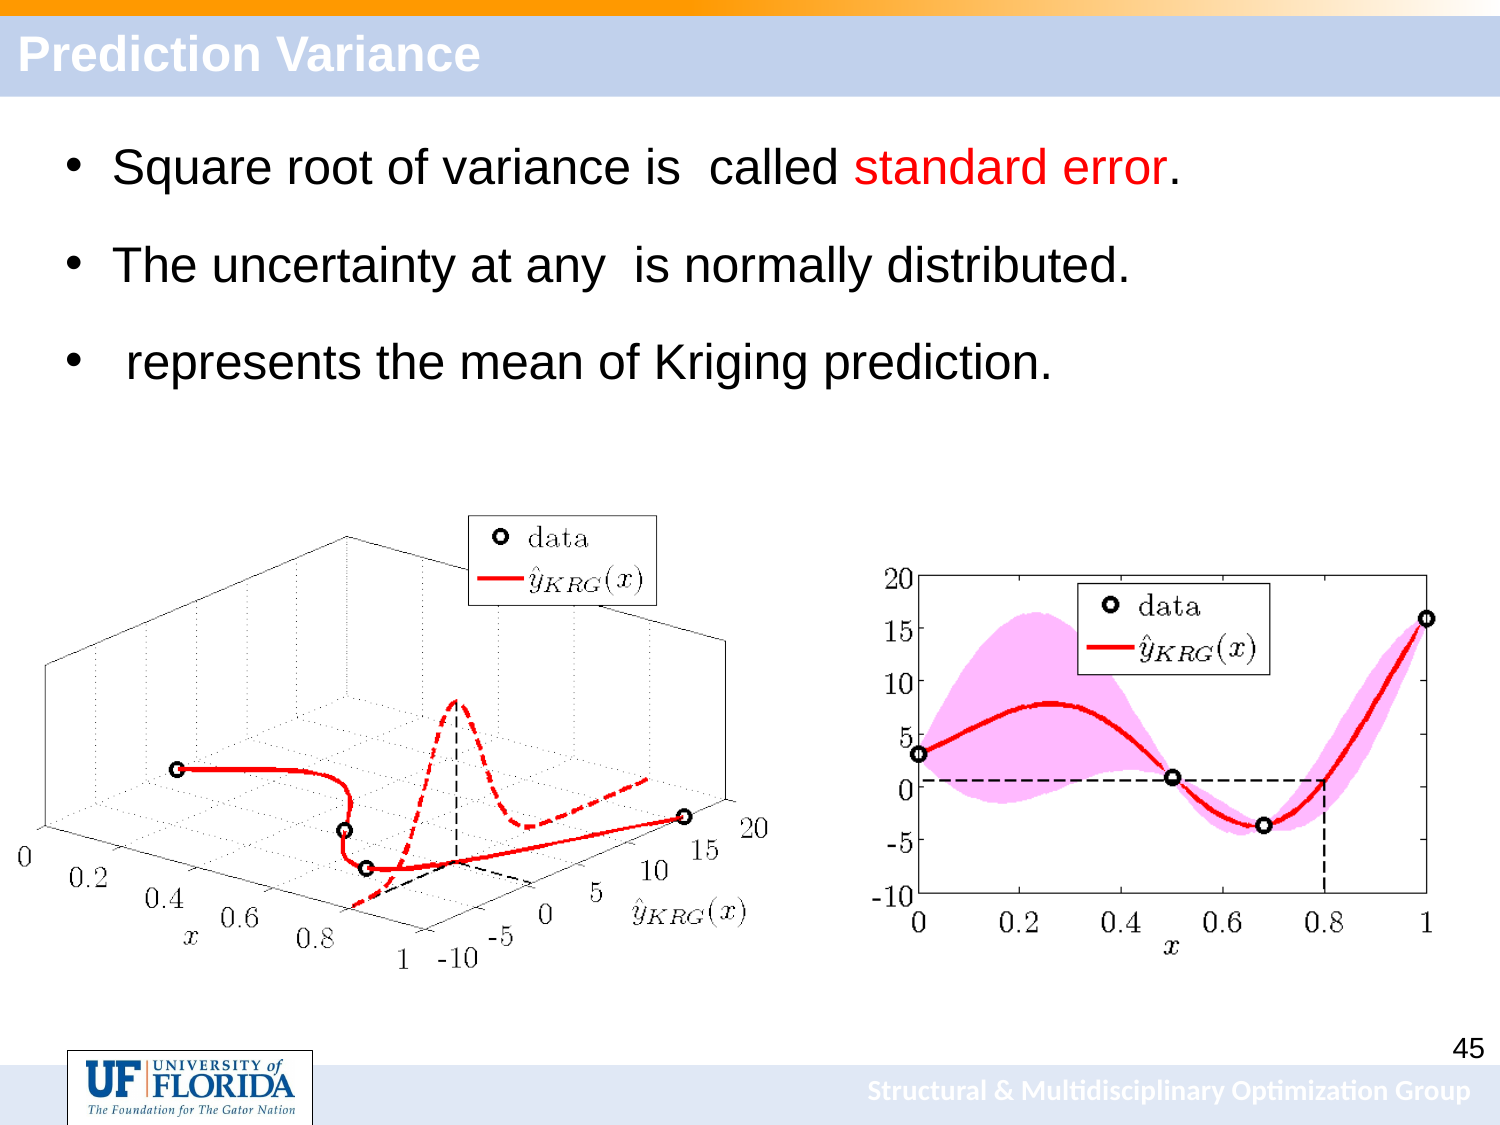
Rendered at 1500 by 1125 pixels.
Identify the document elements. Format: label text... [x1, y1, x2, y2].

title Prediction Variance [2, 17, 1500, 86]
picture [15, 513, 772, 977]
picture [869, 562, 1439, 965]
picture [86, 1059, 295, 1117]
text_box [896, 0, 901, 15]
